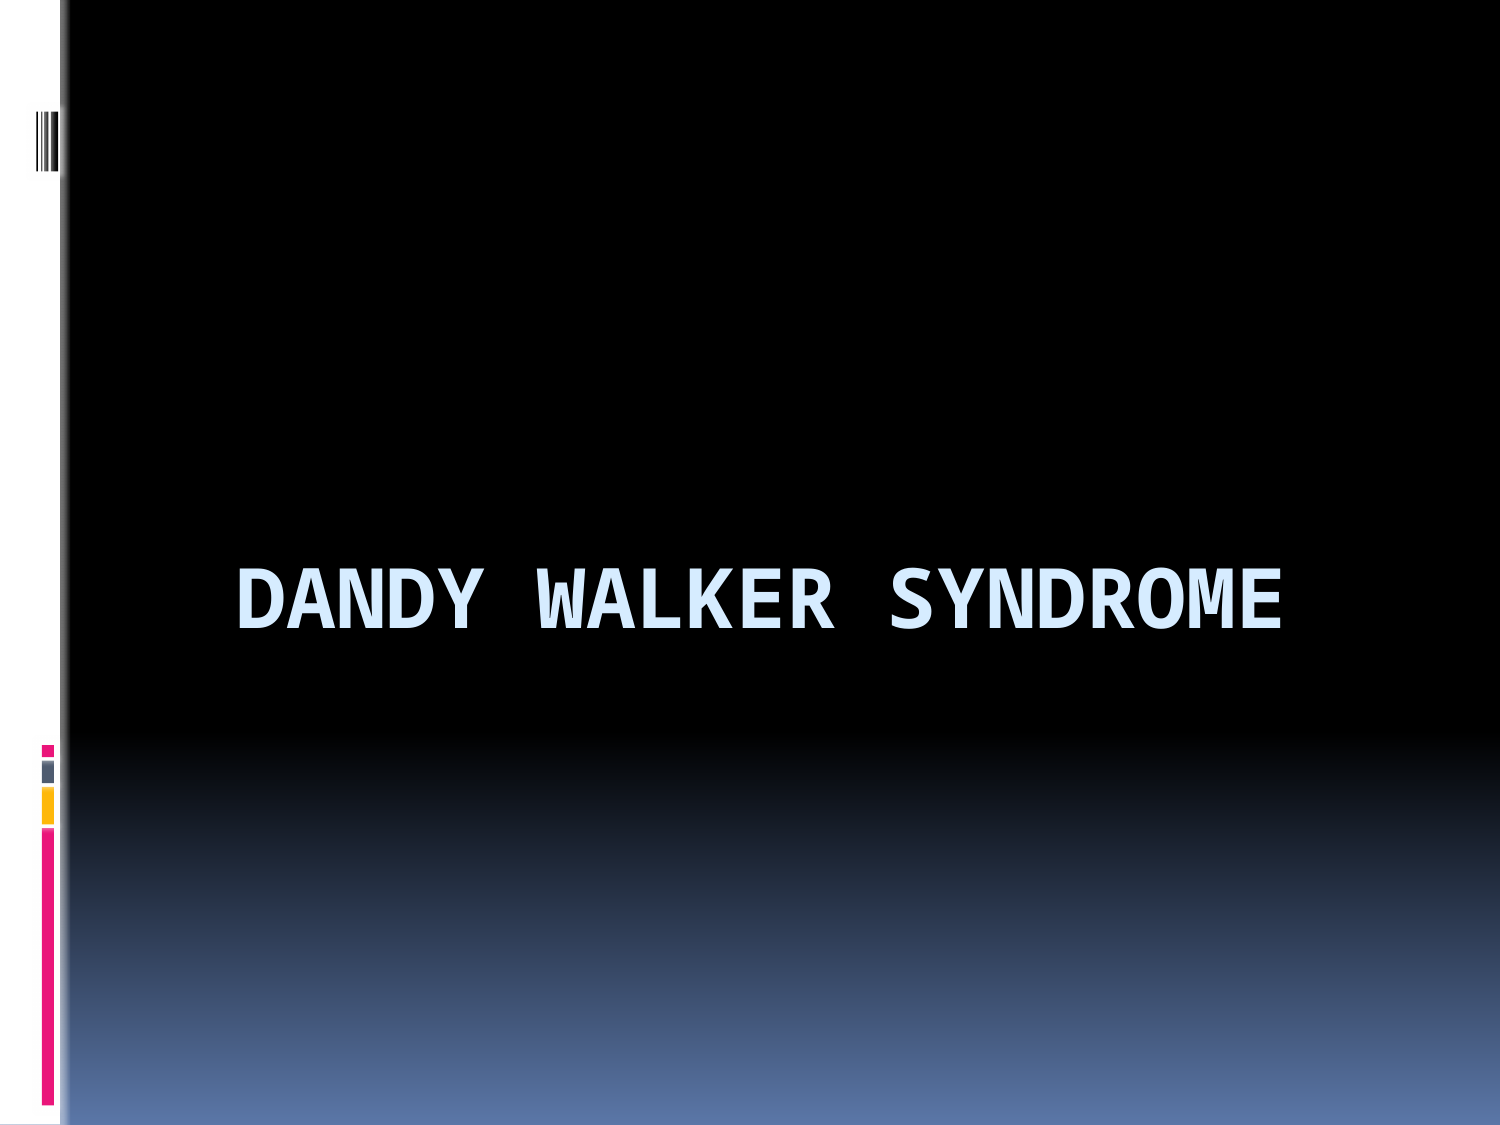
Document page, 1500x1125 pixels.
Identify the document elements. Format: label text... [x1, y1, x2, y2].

title DANDY WALKER SYNDROME [125, 537, 1400, 862]
